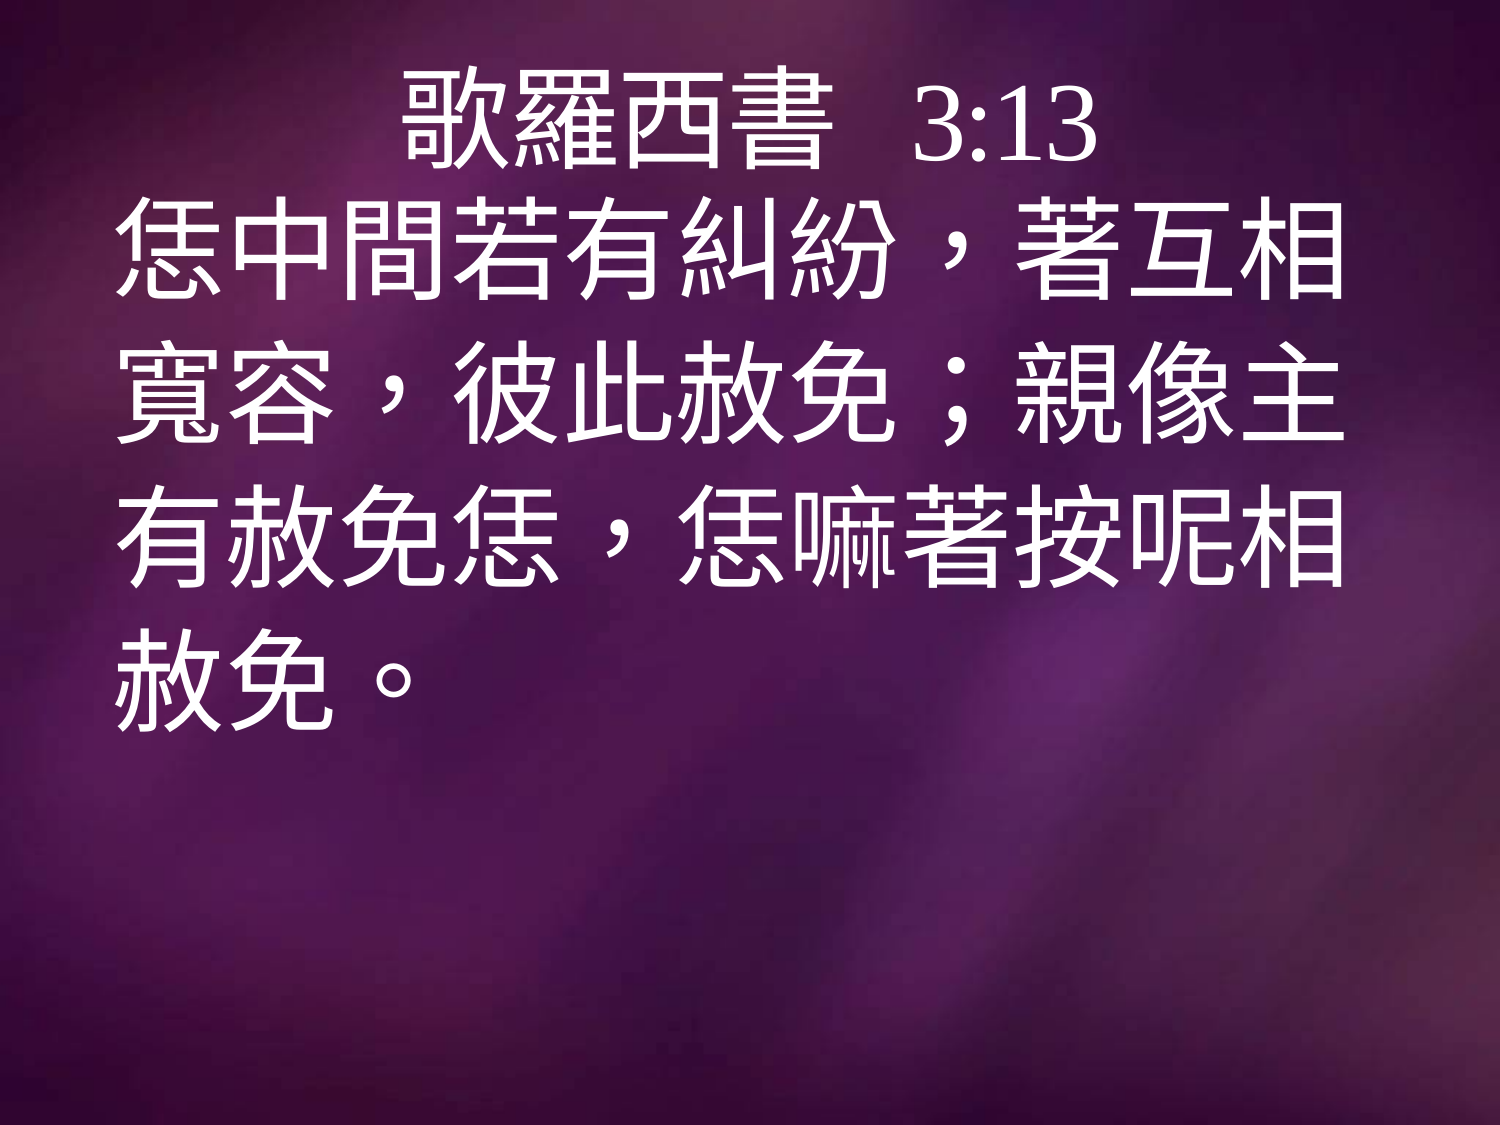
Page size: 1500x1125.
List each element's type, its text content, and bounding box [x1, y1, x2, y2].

list 恁中間若有糾紛，著互相 寬容，彼此赦免；親像主 有赦免恁，恁嘛著按呢相 赦免。 [112, 194, 1400, 767]
picture [0, 0, 1500, 1125]
title 歌羅西書 3:13 [62, 63, 1438, 187]
